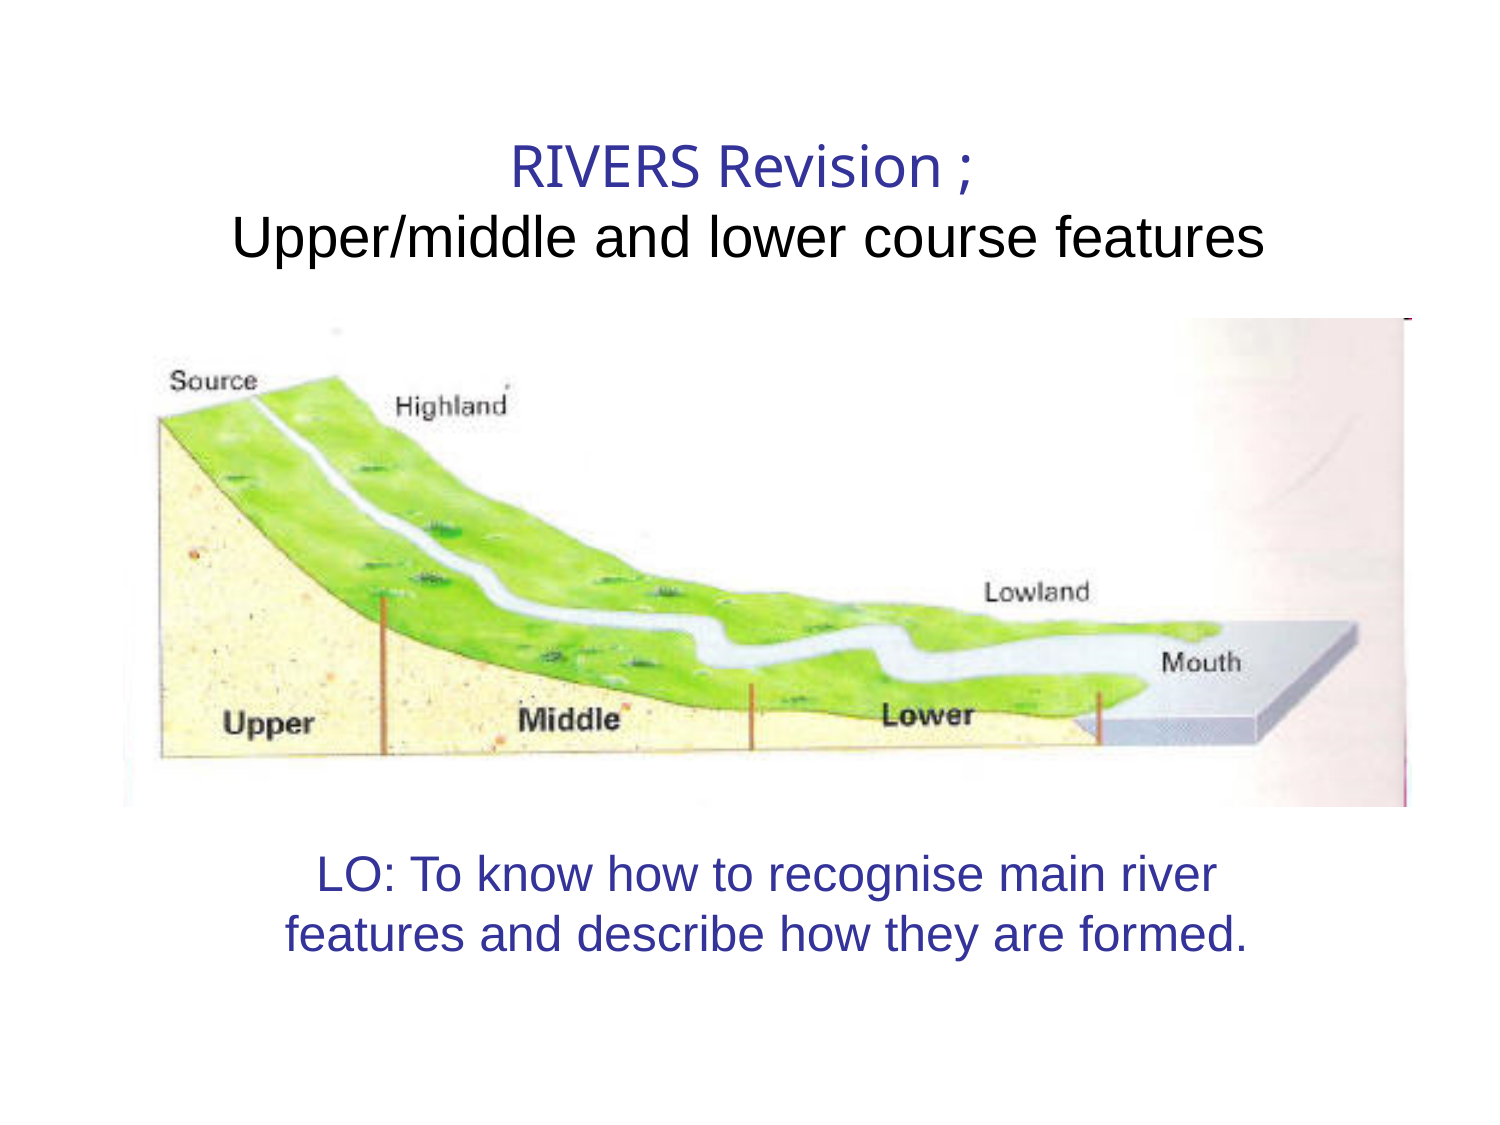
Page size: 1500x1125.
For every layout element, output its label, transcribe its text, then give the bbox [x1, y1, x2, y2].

subtitle LO: To know how to recognise main river features and describe how they are formed. [241, 833, 1293, 988]
picture [123, 317, 1412, 808]
title RIVERS Revision ; Upper/middle and lower course features [111, 77, 1388, 320]
